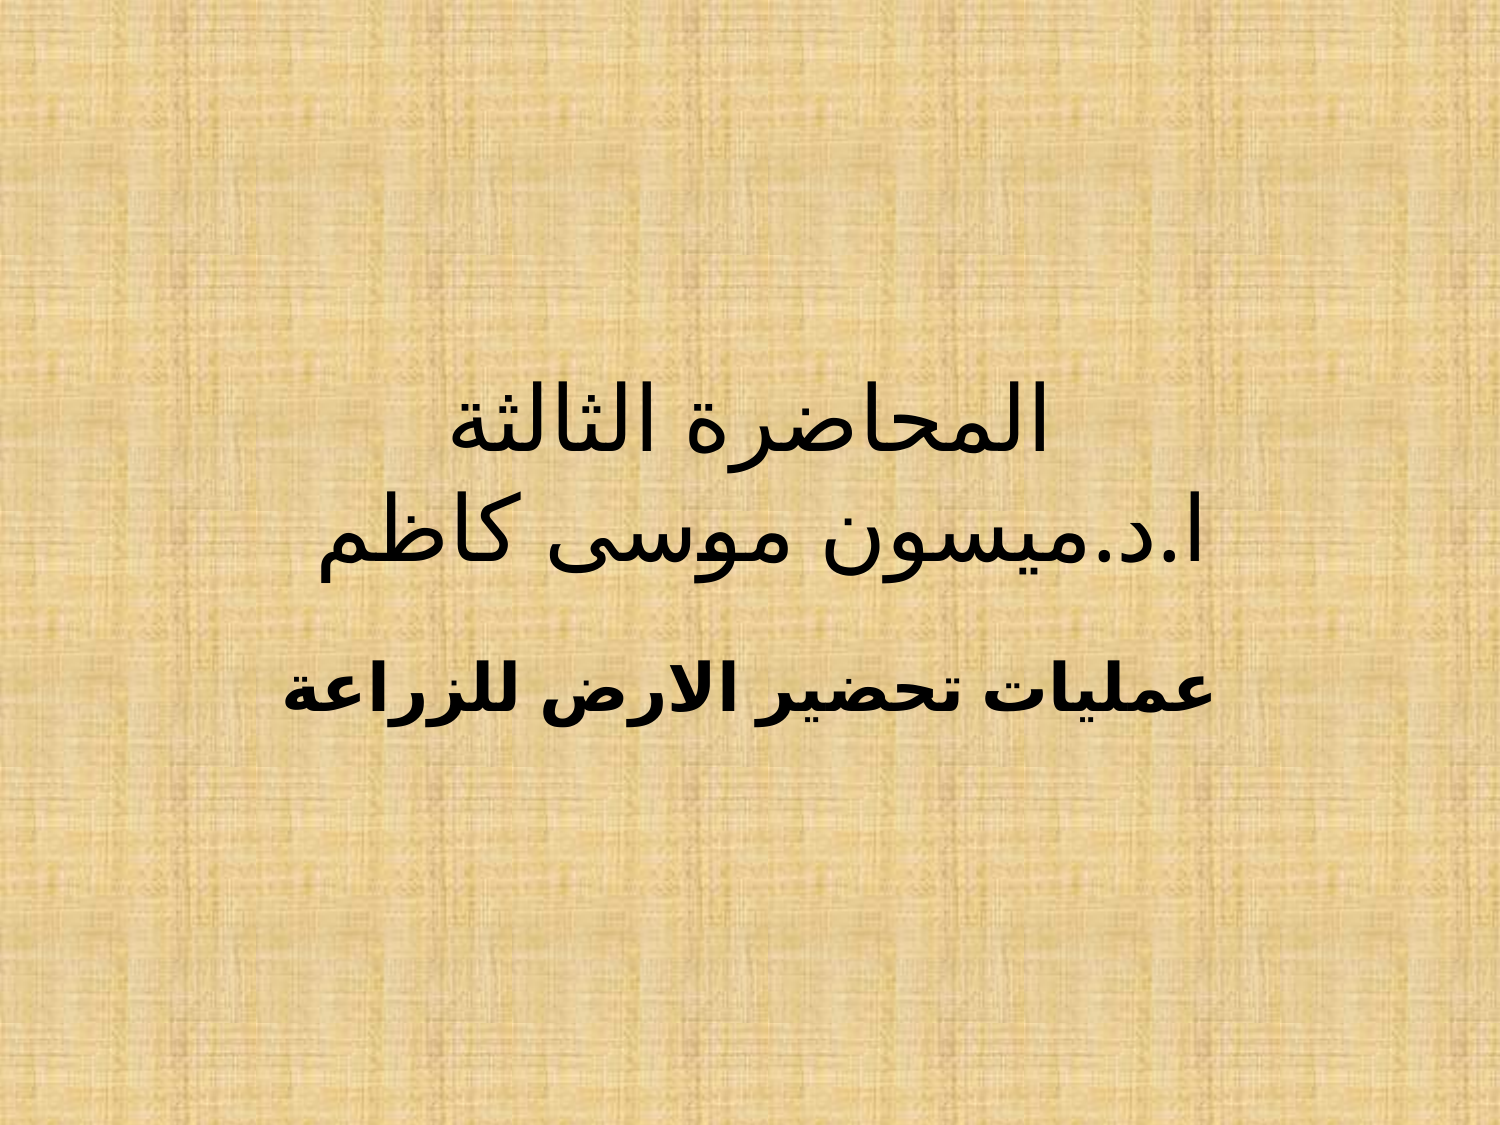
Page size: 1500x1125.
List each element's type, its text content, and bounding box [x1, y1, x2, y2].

subtitle عمليات تحضير الارض للزراعة [225, 637, 1275, 925]
picture [0, 0, 1500, 1125]
title المحاضرة الثالثة ا.د.ميسون موسى كاظم [112, 349, 1388, 591]
